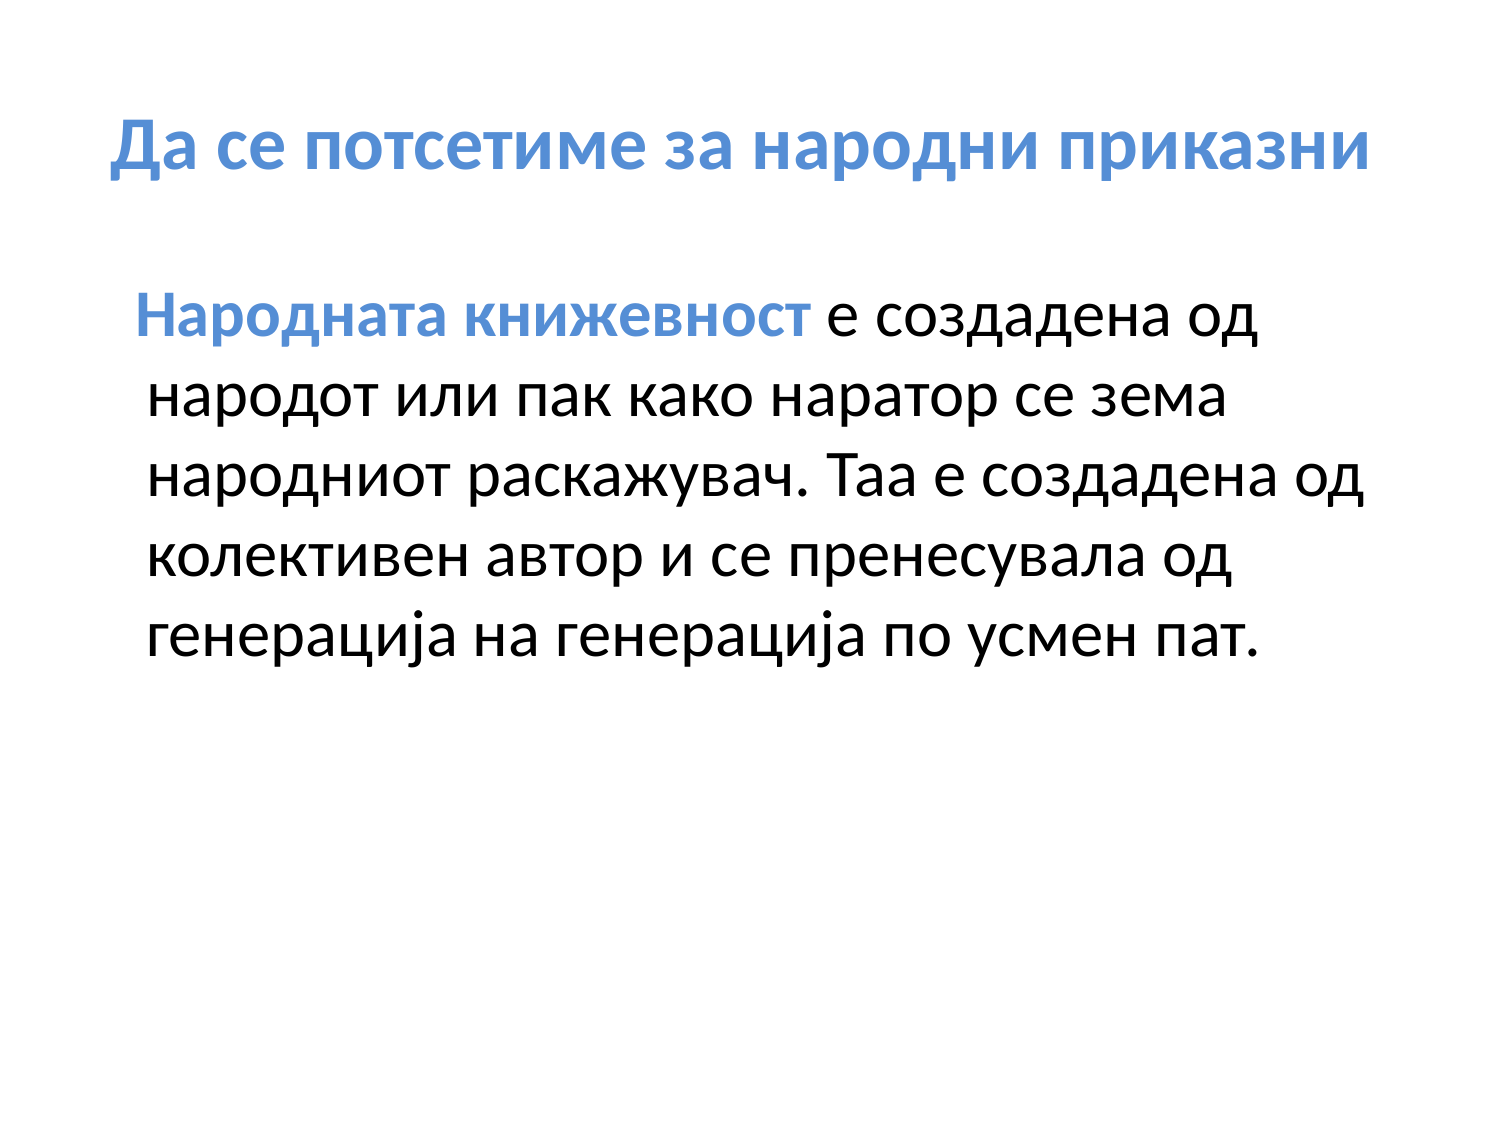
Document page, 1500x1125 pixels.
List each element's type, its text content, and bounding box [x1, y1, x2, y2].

list Народната книжевност е создадена од народот или пак како наратор се зема народниот раскажувач. Таа е создадена од колективен автор и се пренесувала од генерација на генерација по усмен пат. [75, 262, 1425, 1005]
title Да се потсетиме за народни приказни [75, 45, 1425, 233]
